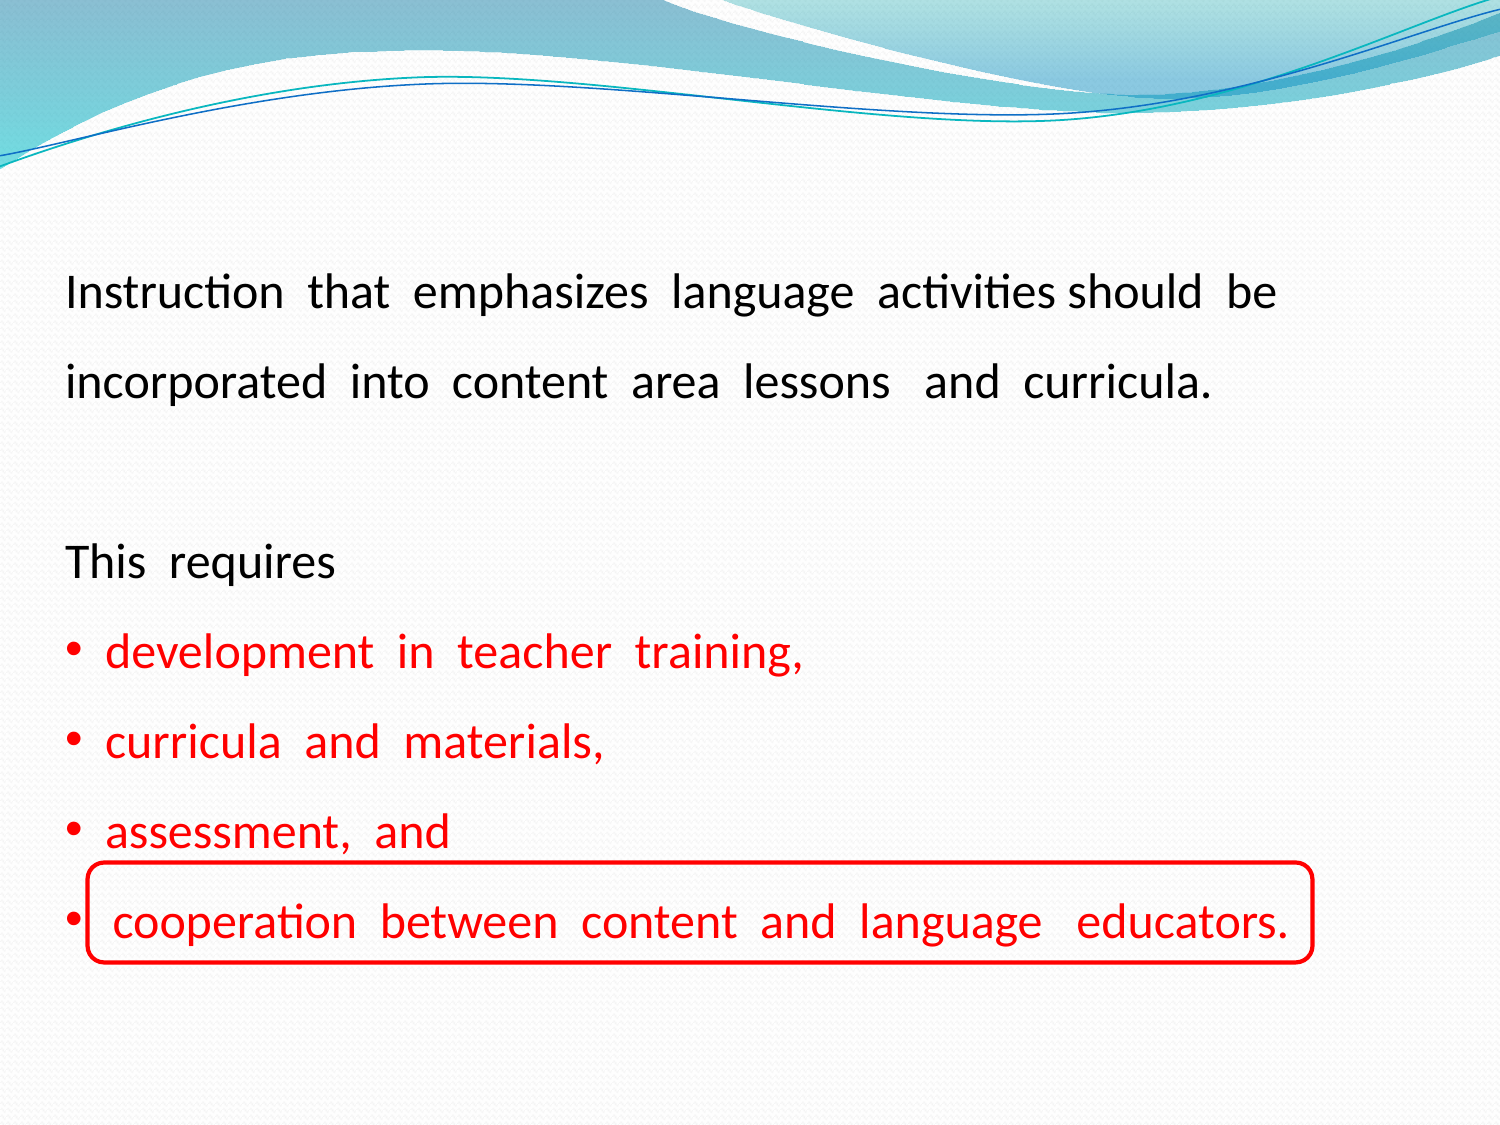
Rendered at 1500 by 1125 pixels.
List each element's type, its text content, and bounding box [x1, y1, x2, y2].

text_box Instruction that emphasizes language activities should be incorporated into content area lessons and curricula. This requires development in teacher training, curricula and materials, assessment, and cooperation between content and language educators. [50, 220, 1500, 956]
text_box [85, 860, 1315, 965]
